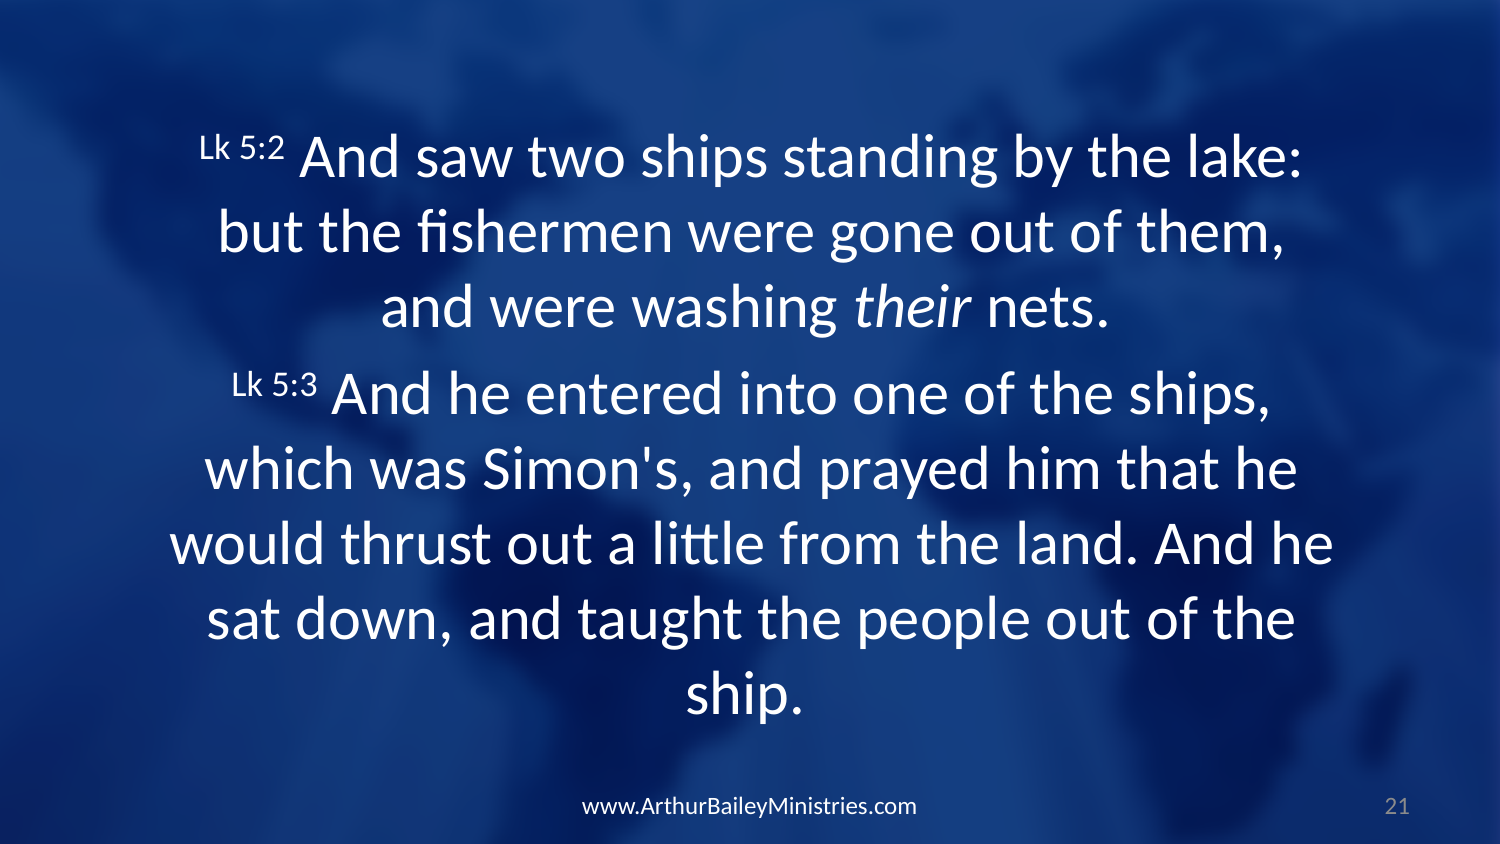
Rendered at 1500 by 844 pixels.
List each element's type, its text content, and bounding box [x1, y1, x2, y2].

picture [0, 0, 1500, 844]
footer www.ArthurBaileyMinistries.com [512, 782, 988, 827]
list Lk 5:2 And saw two ships standing by the lake: but the fishermen were gone out of them, and were washing their nets. Lk 5:3 And he entered into one of the ships, which was Simon's, and prayed him that he would thrust out a little from the land. And he sat down, and taught the people out of the ship. [151, 107, 1355, 741]
slide_number 21 [1074, 782, 1425, 827]
